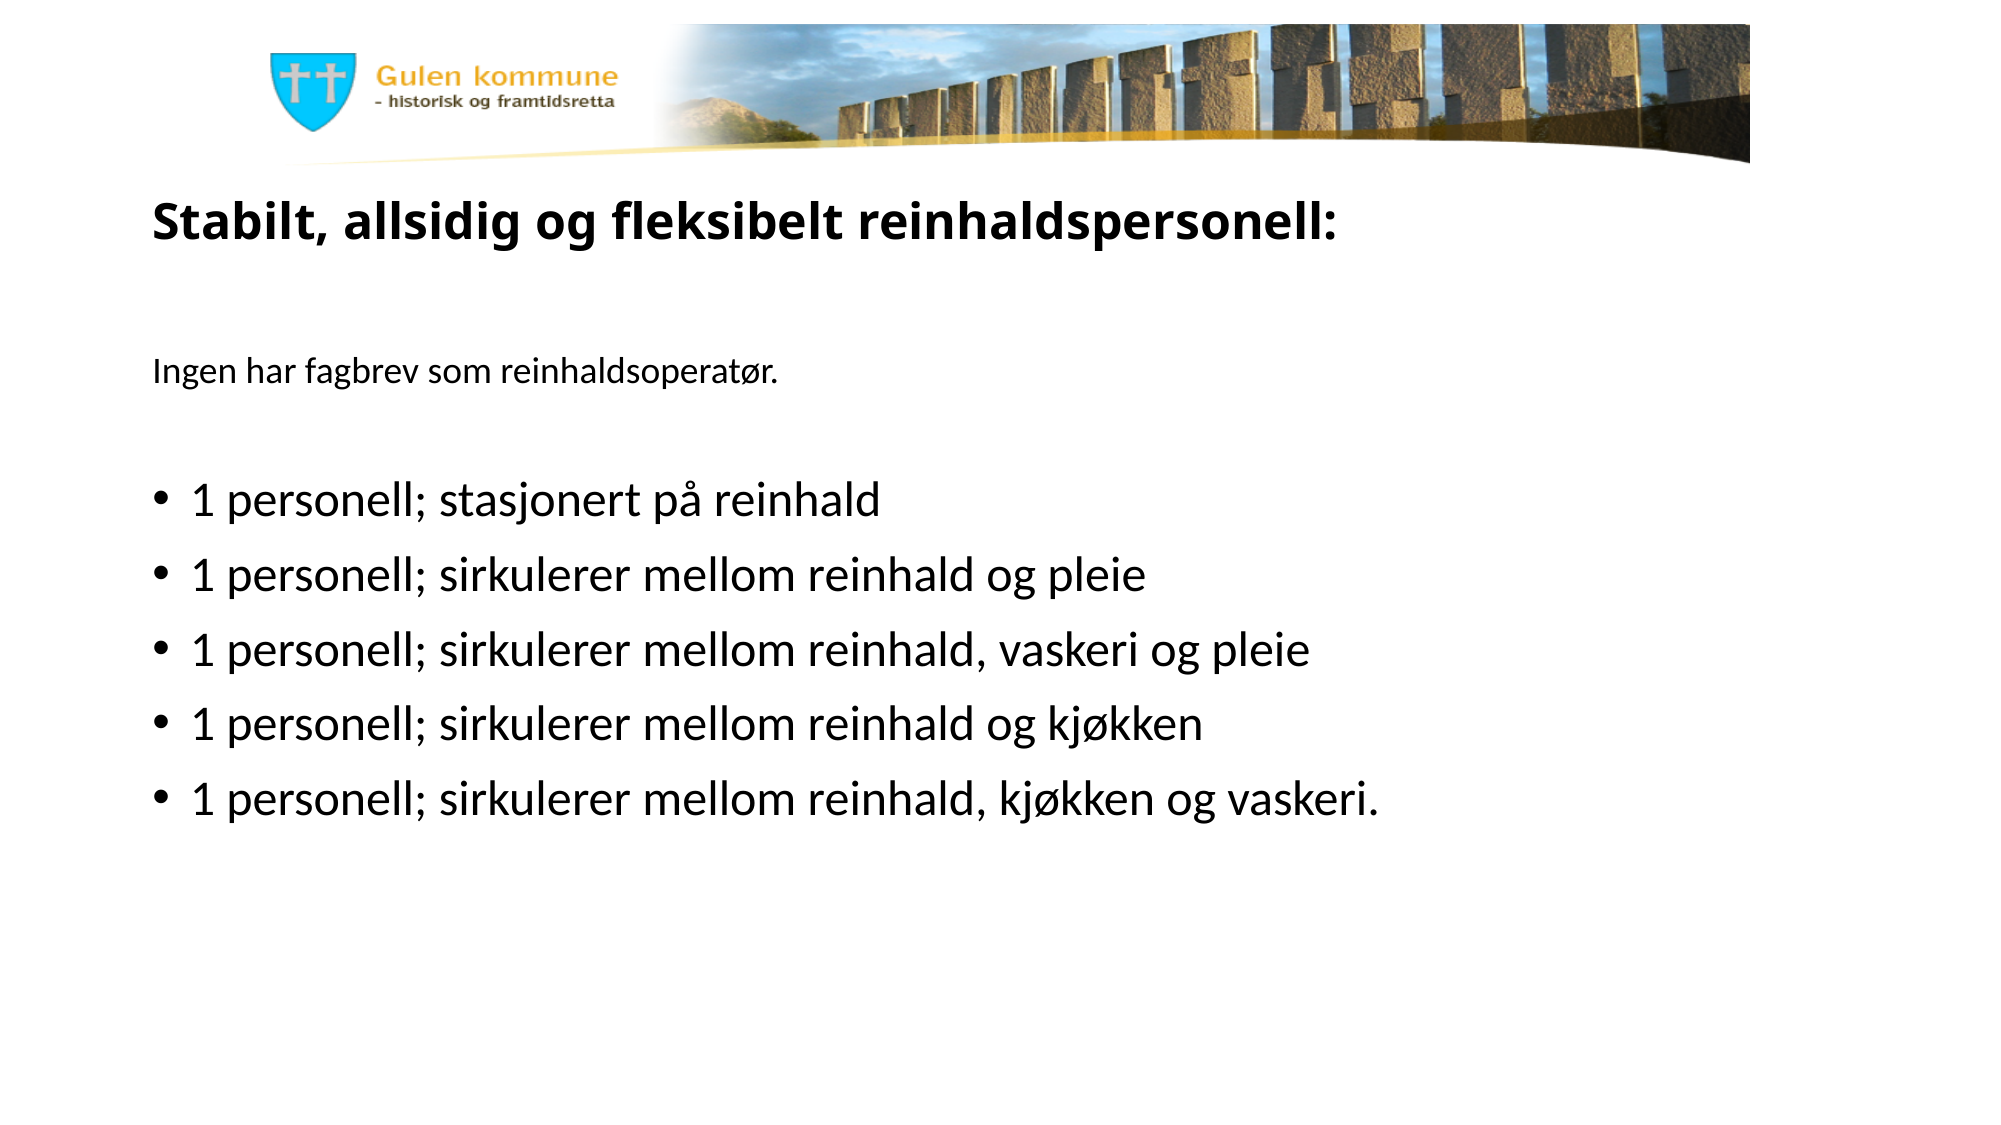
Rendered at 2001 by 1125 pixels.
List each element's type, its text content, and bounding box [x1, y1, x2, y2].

title Stabilt, allsidig og fleksibelt reinhaldspersonell: [137, 169, 1863, 277]
picture [249, 24, 1750, 169]
list Ingen har fagbrev som reinhaldsoperatør. 1 personell; stasjonert på reinhald 1 personell; sirkulerer mellom reinhald og pleie 1 personell; sirkulerer mellom reinhald, vaskeri og pleie 1 personell; sirkulerer mellom reinhald og kjøkken 1 personell; sirkulerer mellom reinhald, kjøkken og vaskeri. [137, 277, 1863, 1070]
